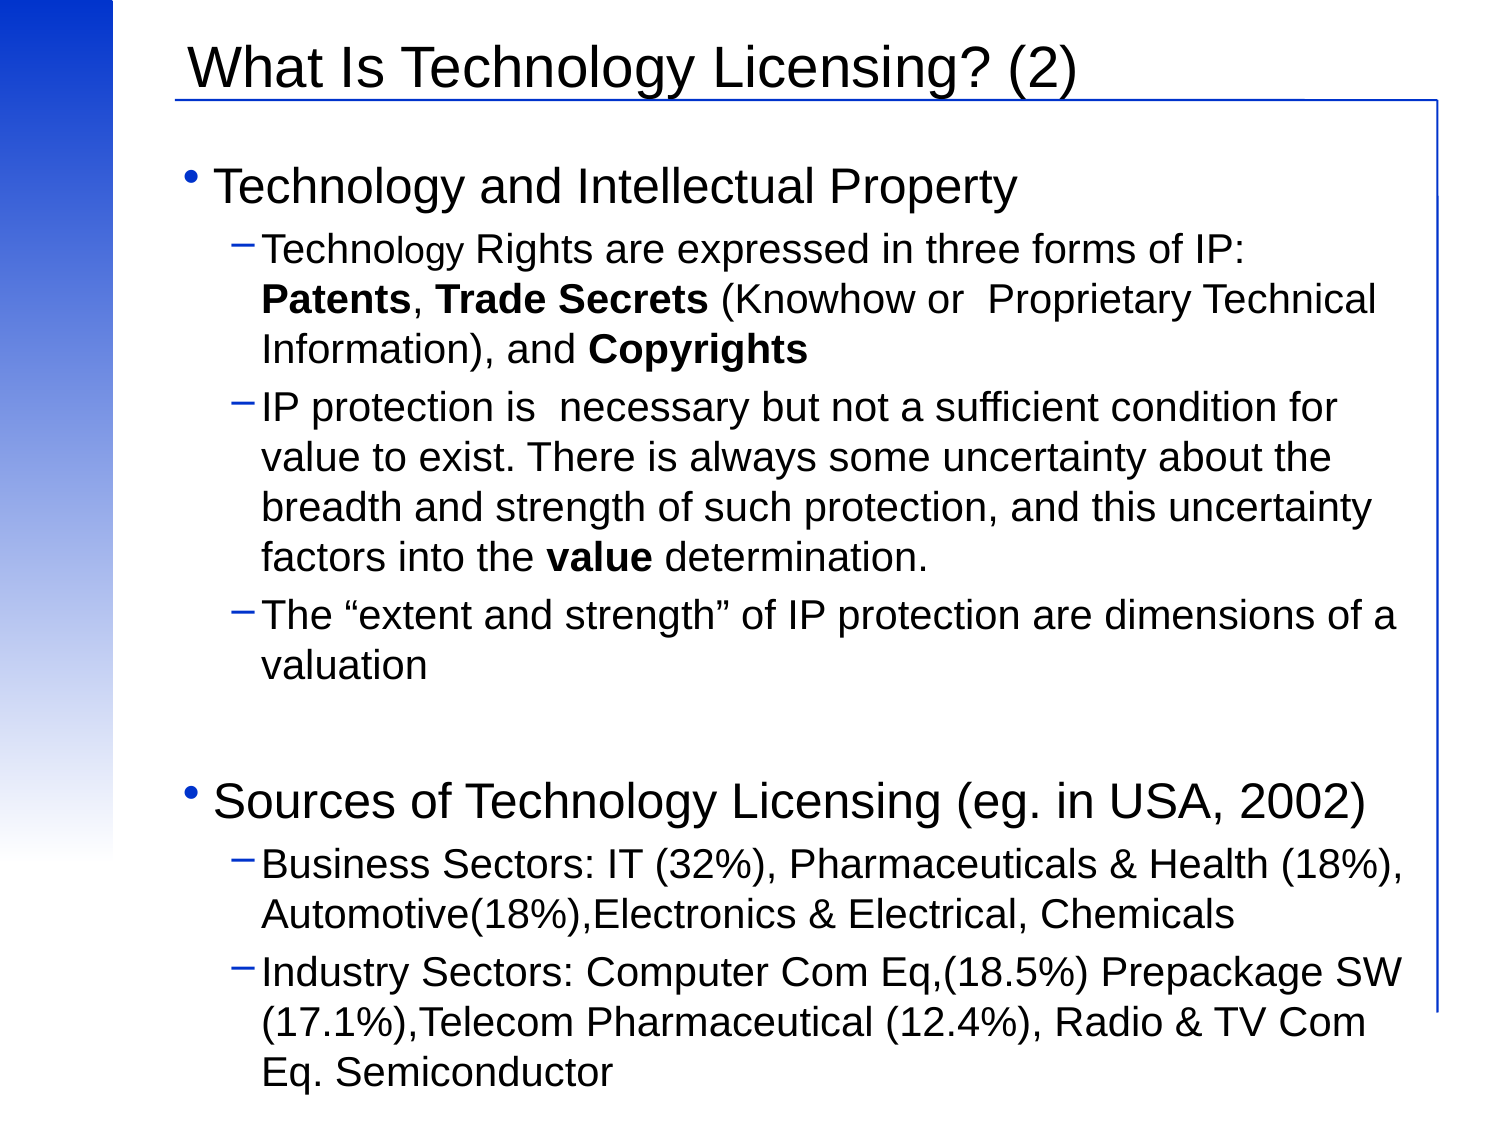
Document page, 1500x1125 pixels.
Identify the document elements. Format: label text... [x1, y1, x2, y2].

title What Is Technology Licensing? (2) [187, 37, 1469, 162]
list Technology and Intellectual Property Technology Rights are expressed in three forms of IP: Patents, Trade Secrets (Knowhow or Proprietary Technical Information), and Copyrights IP protection is necessary but not a sufficient condition for value to exist. There is always some uncertainty about the breadth and strength of such protection, and this uncertainty factors into the value determination. The “extent and strength” of IP protection are dimensions of a valuation Sources of Technology Licensing (eg. in USA, 2002) Business Sectors: IT (32%), Pharmaceuticals & Health (18%), Automotive(18%),Electronics & Electrical, Chemicals Industry Sectors: Computer Com Eq,(18.5%) Prepackage SW (17.1%),Telecom Pharmaceutical (12.4%), Radio & TV Com Eq. Semiconductor [182, 152, 1419, 1105]
